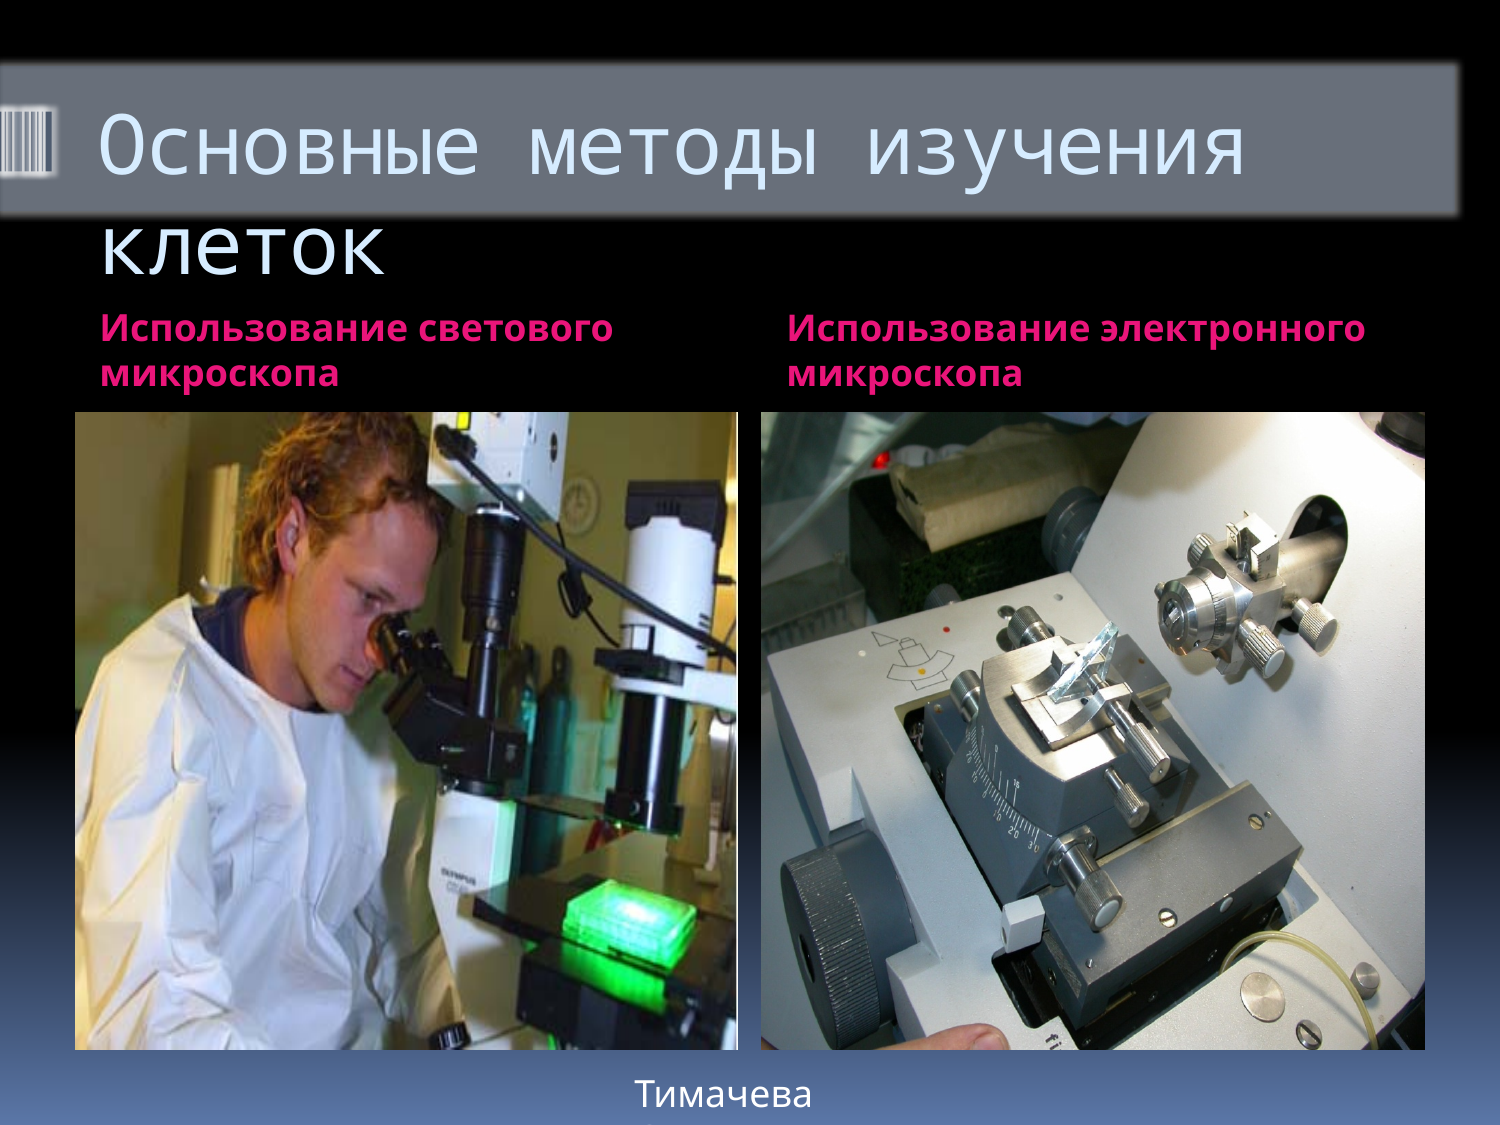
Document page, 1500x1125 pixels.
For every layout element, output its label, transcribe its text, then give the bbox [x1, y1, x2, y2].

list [761, 412, 1426, 1051]
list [74, 412, 739, 1051]
text_box Тимачева С.Н. [619, 1062, 881, 1125]
title Основные методы изучения клеток [82, 83, 1358, 234]
list Использование электронного микроскопа [761, 296, 1425, 402]
list Использование светового микроскопа [75, 296, 738, 402]
